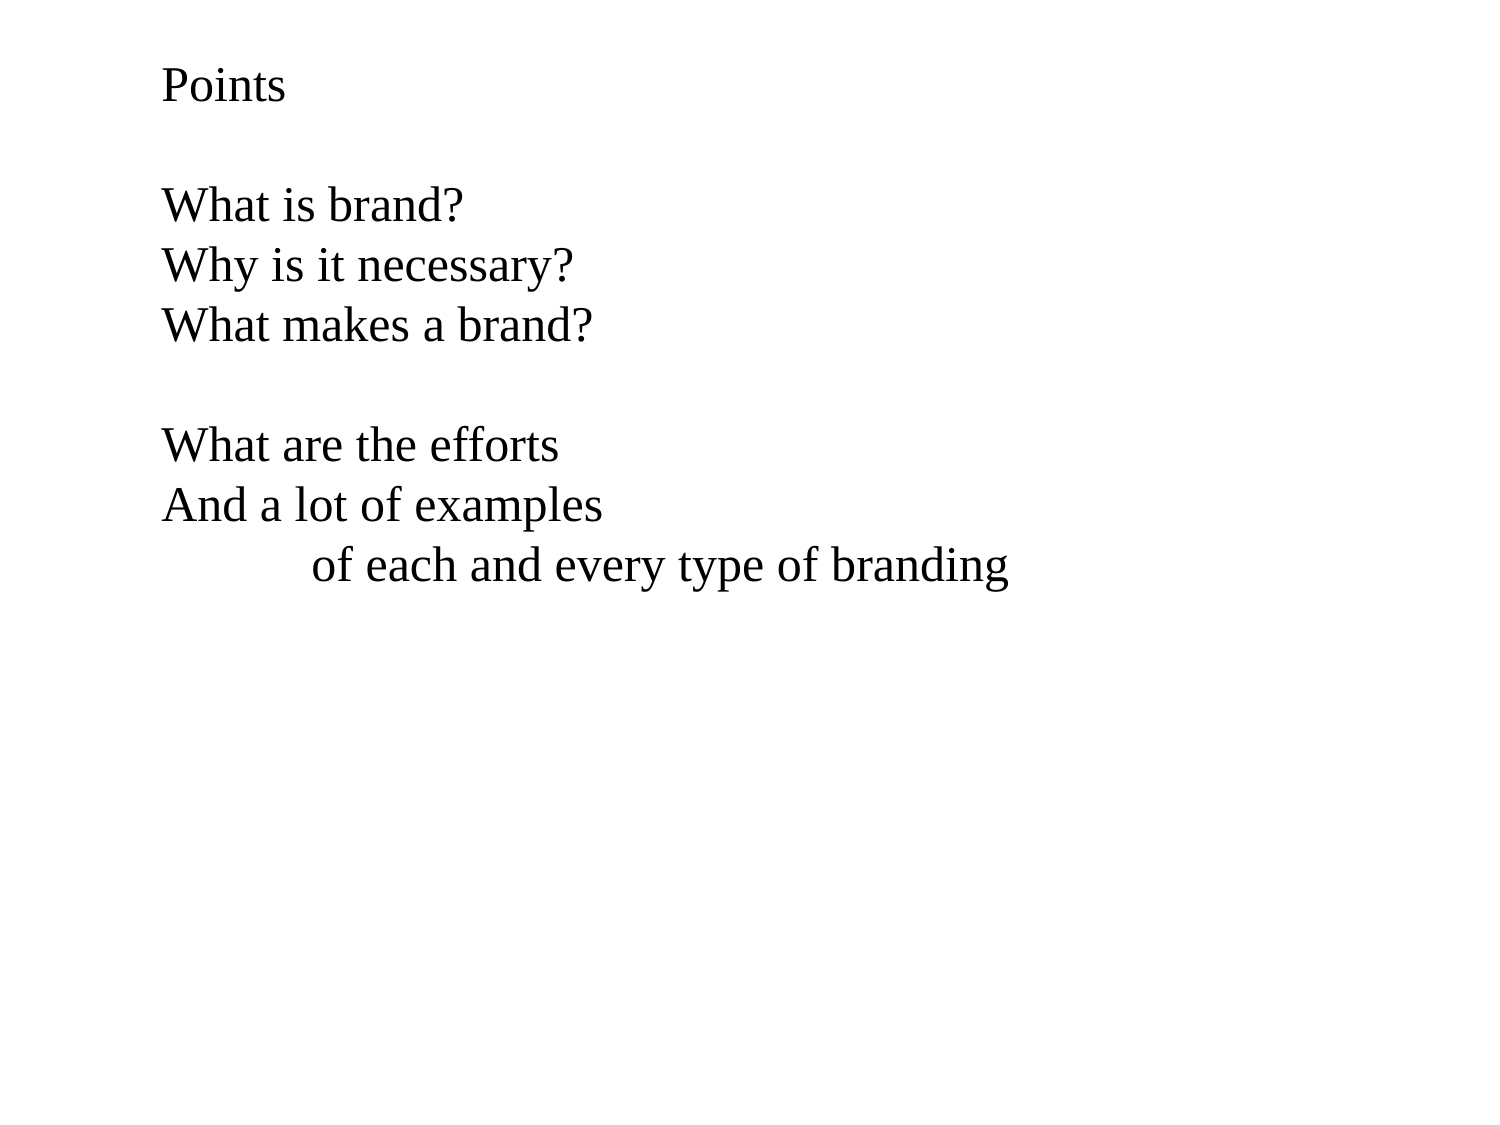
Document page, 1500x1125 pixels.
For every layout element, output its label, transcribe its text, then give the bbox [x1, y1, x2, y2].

text_box Points What is brand? Why is it necessary? What makes a brand? What are the efforts And a lot of examples of each and every type of branding [154, 44, 1018, 599]
